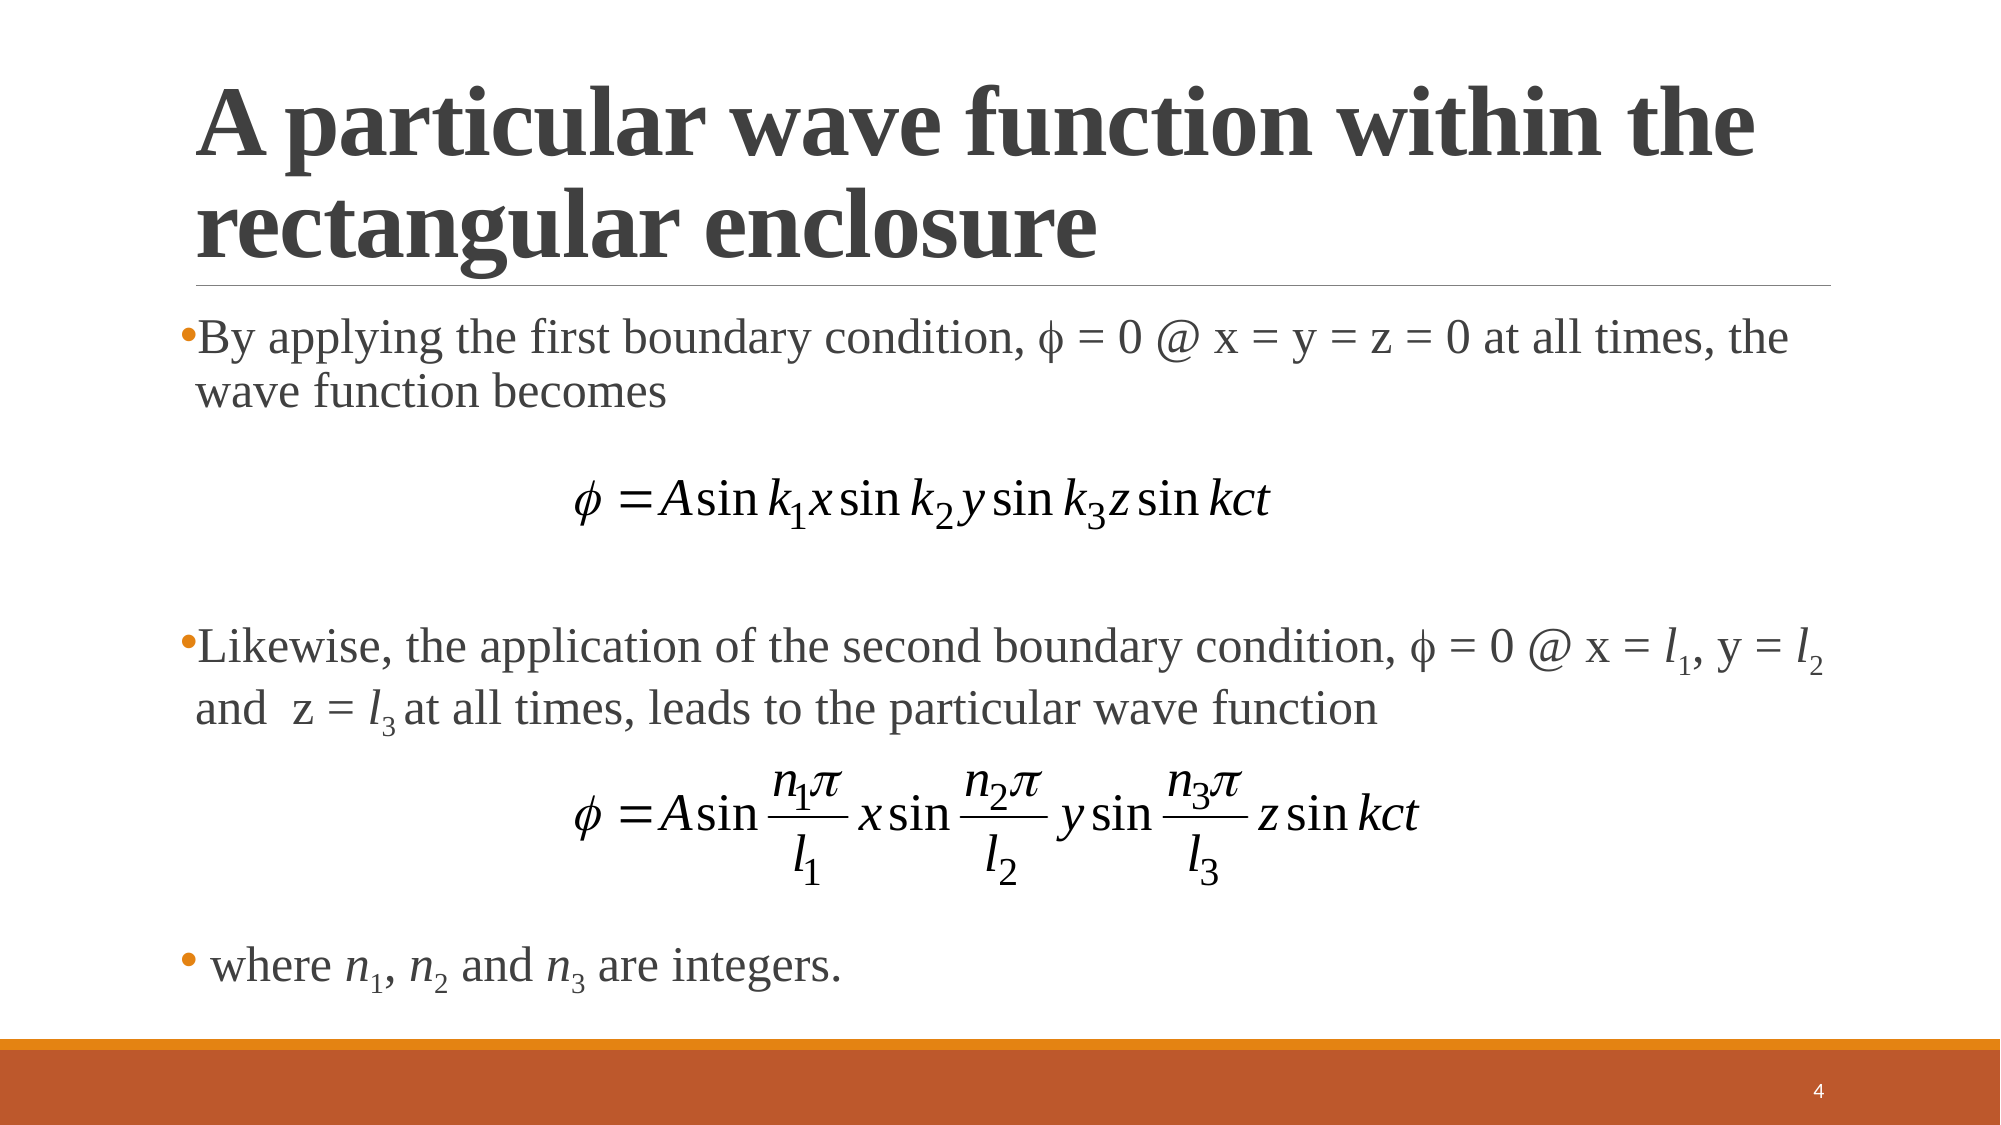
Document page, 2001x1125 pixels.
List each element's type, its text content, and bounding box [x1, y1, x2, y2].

list By applying the first boundary condition,  = 0 @ x = y = z = 0 at all times, the wave function becomes Likewise, the application of the second boundary condition,  = 0 @ x = l1, y = l2 and z = l3 at all times, leads to the particular wave function where n1, n2 and n3 are integers. [180, 302, 1887, 1060]
title A particular wave function within the rectangular enclosure [180, 47, 1830, 285]
slide_number 4 [1624, 1059, 1840, 1120]
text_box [566, 745, 1432, 897]
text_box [566, 462, 1283, 543]
